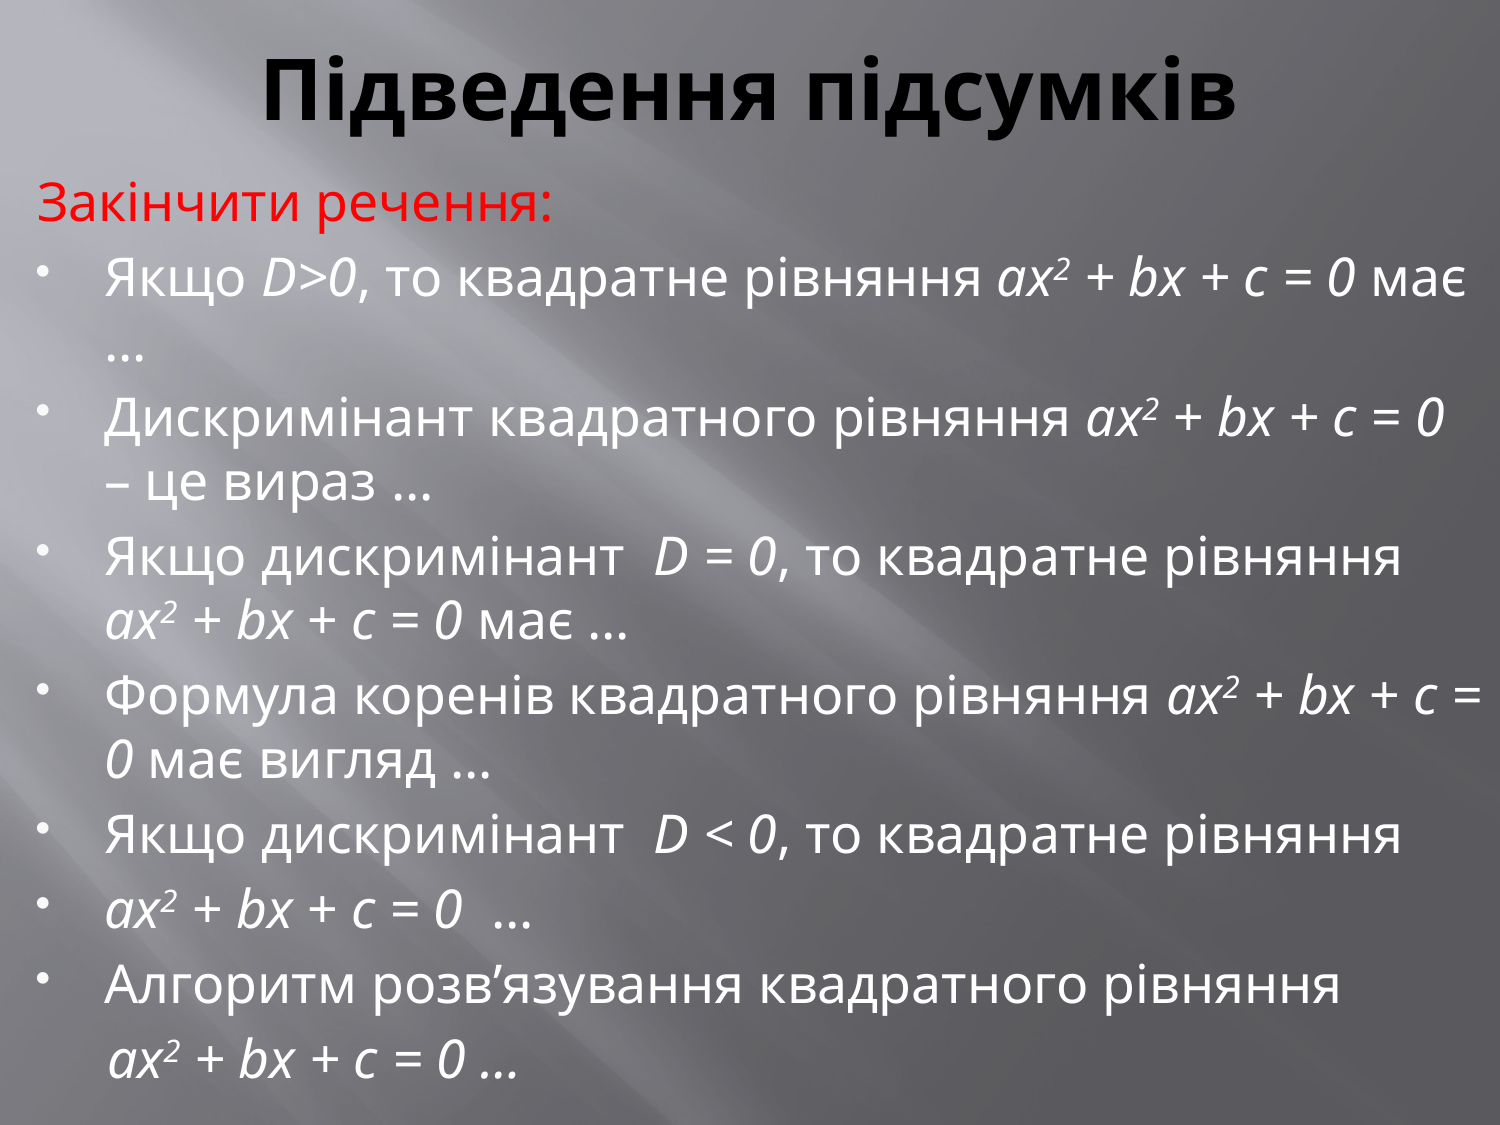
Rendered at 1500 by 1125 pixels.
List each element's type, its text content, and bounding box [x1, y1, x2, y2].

title Підведення підсумків [75, 0, 1425, 160]
list Закінчити речення: Якщо D>0, то квадратне рівняння ах2 + bх + с = 0 має … Дискримінант квадратного рівняння ах2 + bх + с = 0 – це вираз … Якщо дискримінант D = 0, то квадратне рівняння ах2 + bх + с = 0 має … Формула коренів квадратного рівняння ах2 + bх + с = 0 має вигляд … Якщо дискримінант D < 0, то квадратне рівняння ах2 + bх + с = 0 … Алгоритм розв’язування квадратного рівняння ах2 + bх + с = 0 … [0, 160, 1500, 1106]
